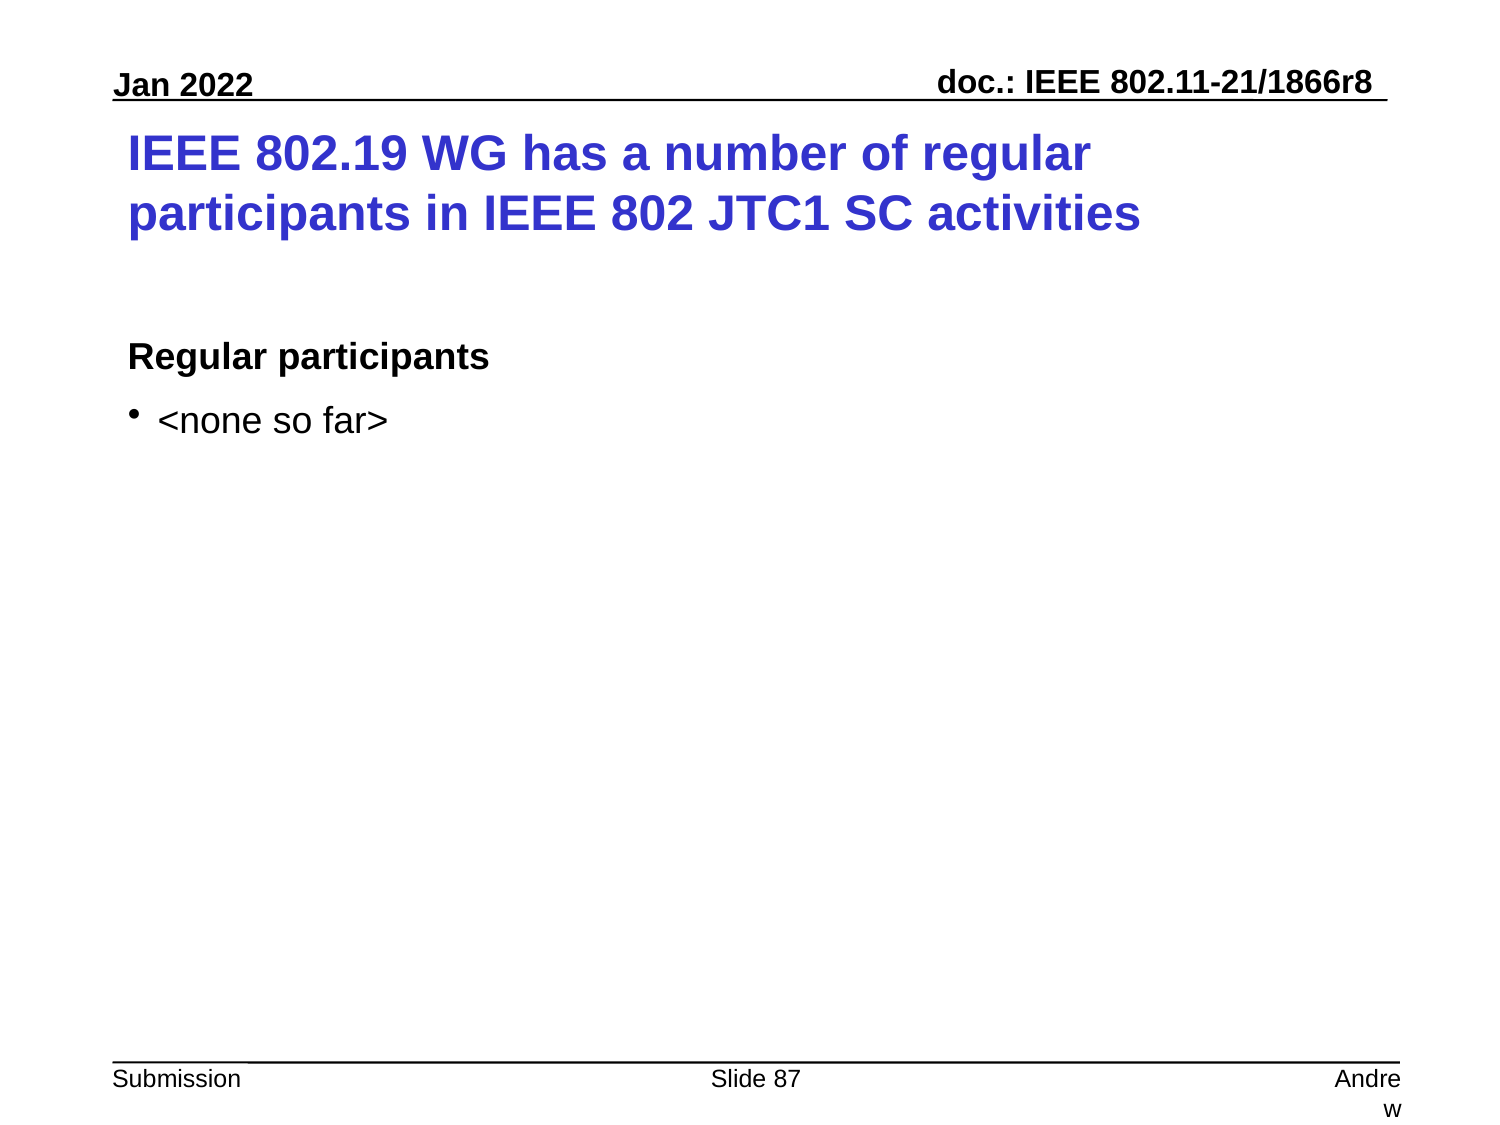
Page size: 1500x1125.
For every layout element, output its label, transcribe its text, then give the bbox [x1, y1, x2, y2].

title IEEE 802.19 WG has a number of regular participants in IEEE 802 JTC1 SC activities [112, 112, 1388, 288]
footer Andrew Myles, Cisco [1320, 1061, 1402, 1093]
slide_number Slide 87 [709, 1061, 803, 1093]
list Regular participants <none so far> [112, 324, 1388, 1000]
